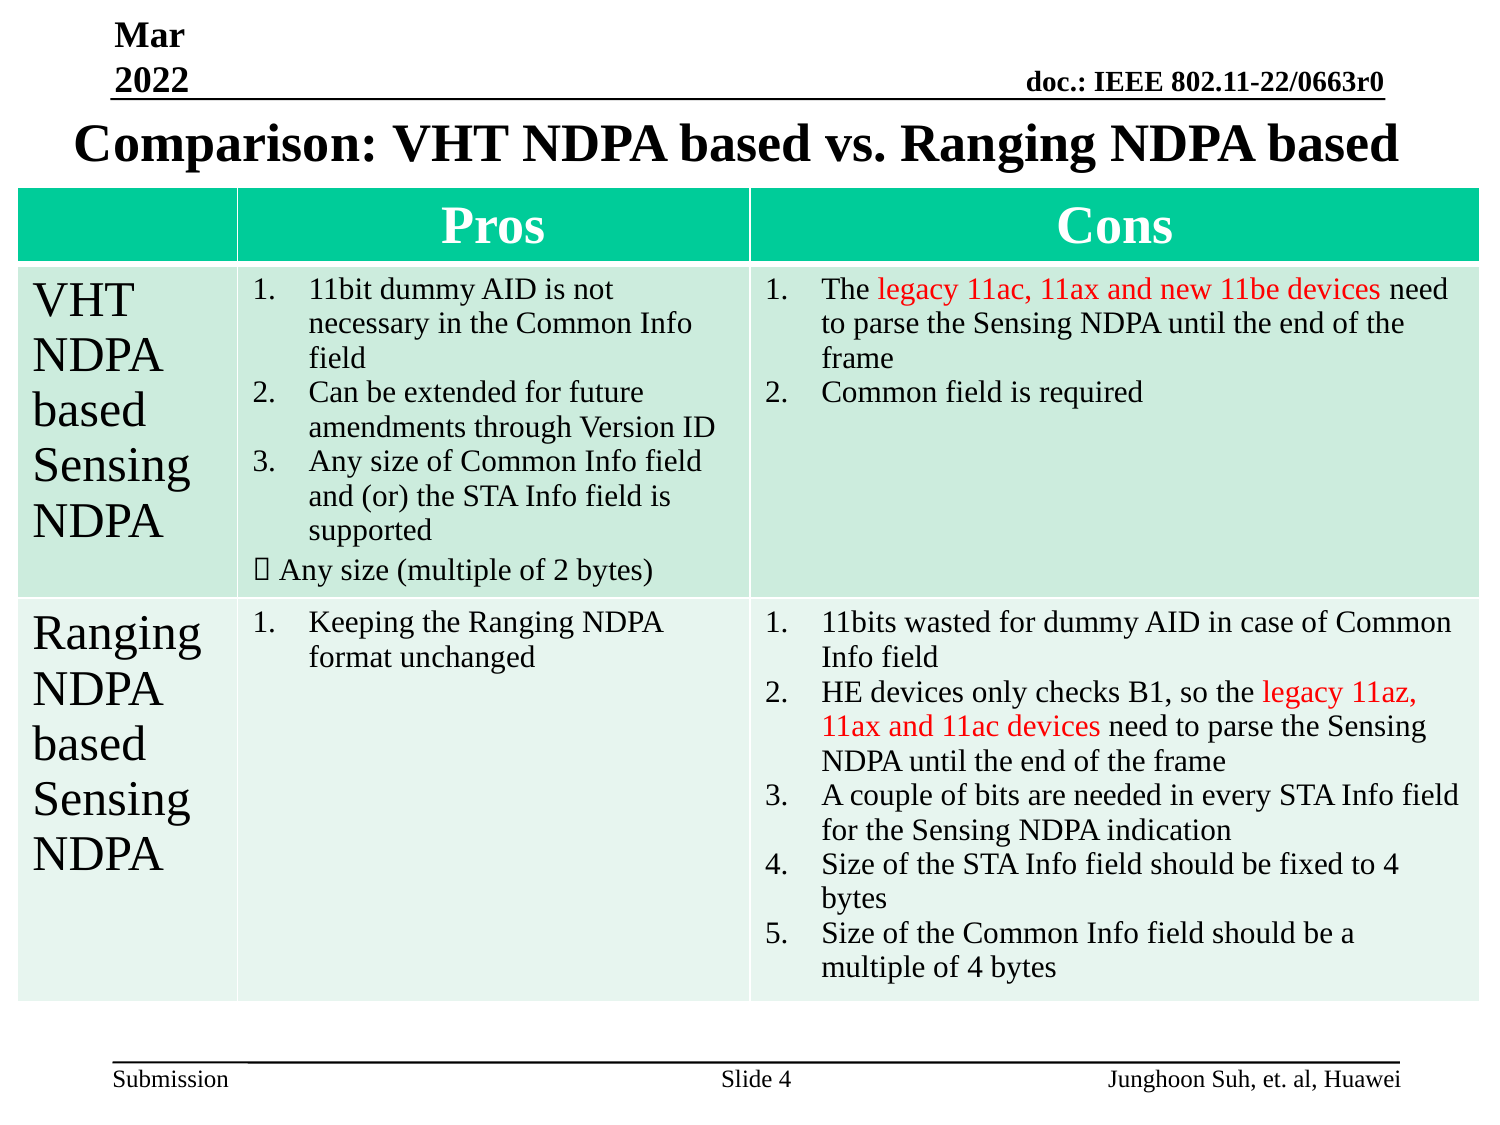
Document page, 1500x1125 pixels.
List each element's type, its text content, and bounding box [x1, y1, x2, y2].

table_header Pros [238, 188, 749, 261]
footer Junghoon Suh, et. al, Huawei [1104, 1061, 1402, 1093]
table_cell Keeping the Ranging NDPA format unchanged [238, 599, 749, 1001]
table_cell The legacy 11ac, 11ax and new 11be devices need to parse the Sensing NDPA until the end of the frame Common field is required [751, 267, 1479, 597]
table_header Cons [751, 188, 1479, 261]
slide_number Slide 4 [712, 1061, 800, 1093]
table_cell VHT NDPA based Sensing NDPA [18, 267, 237, 597]
table_cell Ranging NDPA based Sensing NDPA [18, 599, 237, 1001]
table_cell 11bit dummy AID is not necessary in the Common Info field Can be extended for future amendments through Version ID Any size of Common Info field and (or) the STA Info field is supported  Any size (multiple of 2 bytes) [238, 267, 749, 597]
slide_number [114, 54, 265, 101]
table_header [18, 188, 237, 261]
title Comparison: VHT NDPA based vs. Ranging NDPA based [12, 114, 1463, 165]
table_cell 11bits wasted for dummy AID in case of Common Info field HE devices only checks B1, so the legacy 11az, 11ax and 11ac devices need to parse the Sensing NDPA until the end of the frame A couple of bits are needed in every STA Info field for the Sensing NDPA indication Size of the STA Info field should be fixed to 4 bytes Size of the Common Info field should be a multiple of 4 bytes [751, 599, 1479, 1001]
